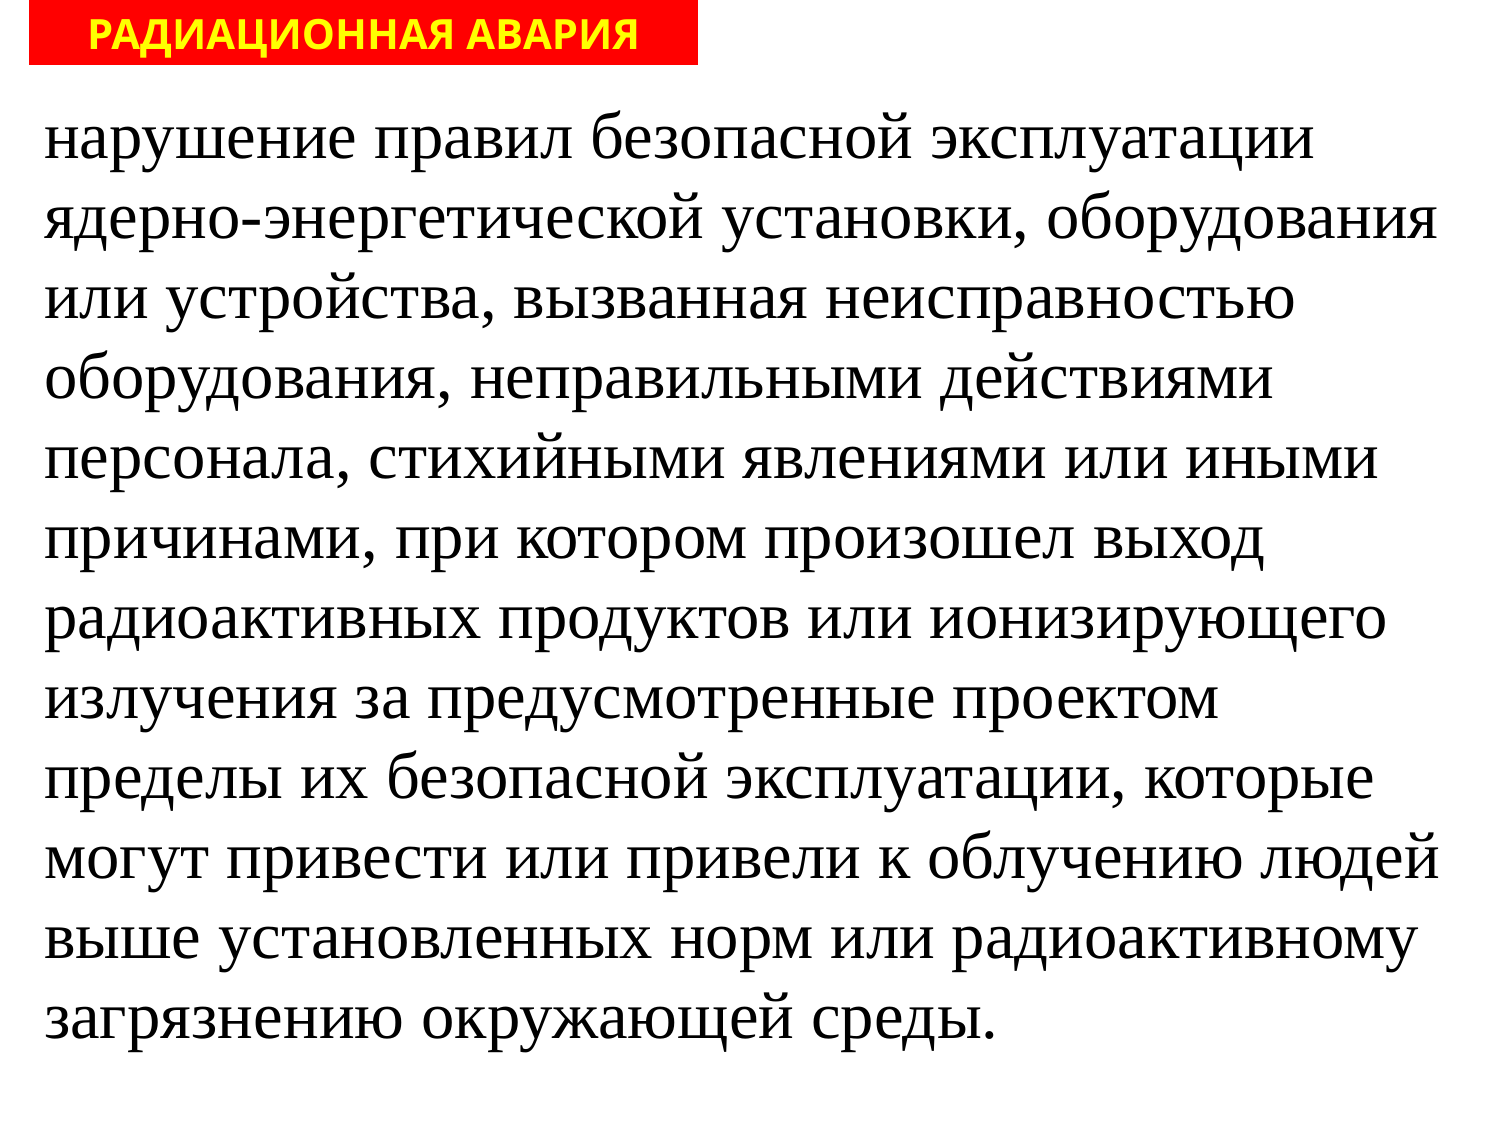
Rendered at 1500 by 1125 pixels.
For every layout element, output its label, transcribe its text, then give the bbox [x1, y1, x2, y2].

text_box РАДИАЦИОННАЯ АВАРИЯ – это нарушение правил безопасной эксплуатации ядерно-энергетической установки, оборудования или устройства, вызванная неисправностью оборудования, неправильными действиями персонала, стихийными явлениями или иными причинами, при котором произошел выход радиоактивных продуктов или ионизирующего излучения за предусмотренные проектом пределы их безопасной эксплуатации, которые могут привести или привели к облучению людей выше установленных норм или радиоактивному загрязнению окружающей среды. [29, 0, 1471, 1060]
text_box РАДИАЦИОННАЯ АВАРИЯ [29, 0, 698, 65]
